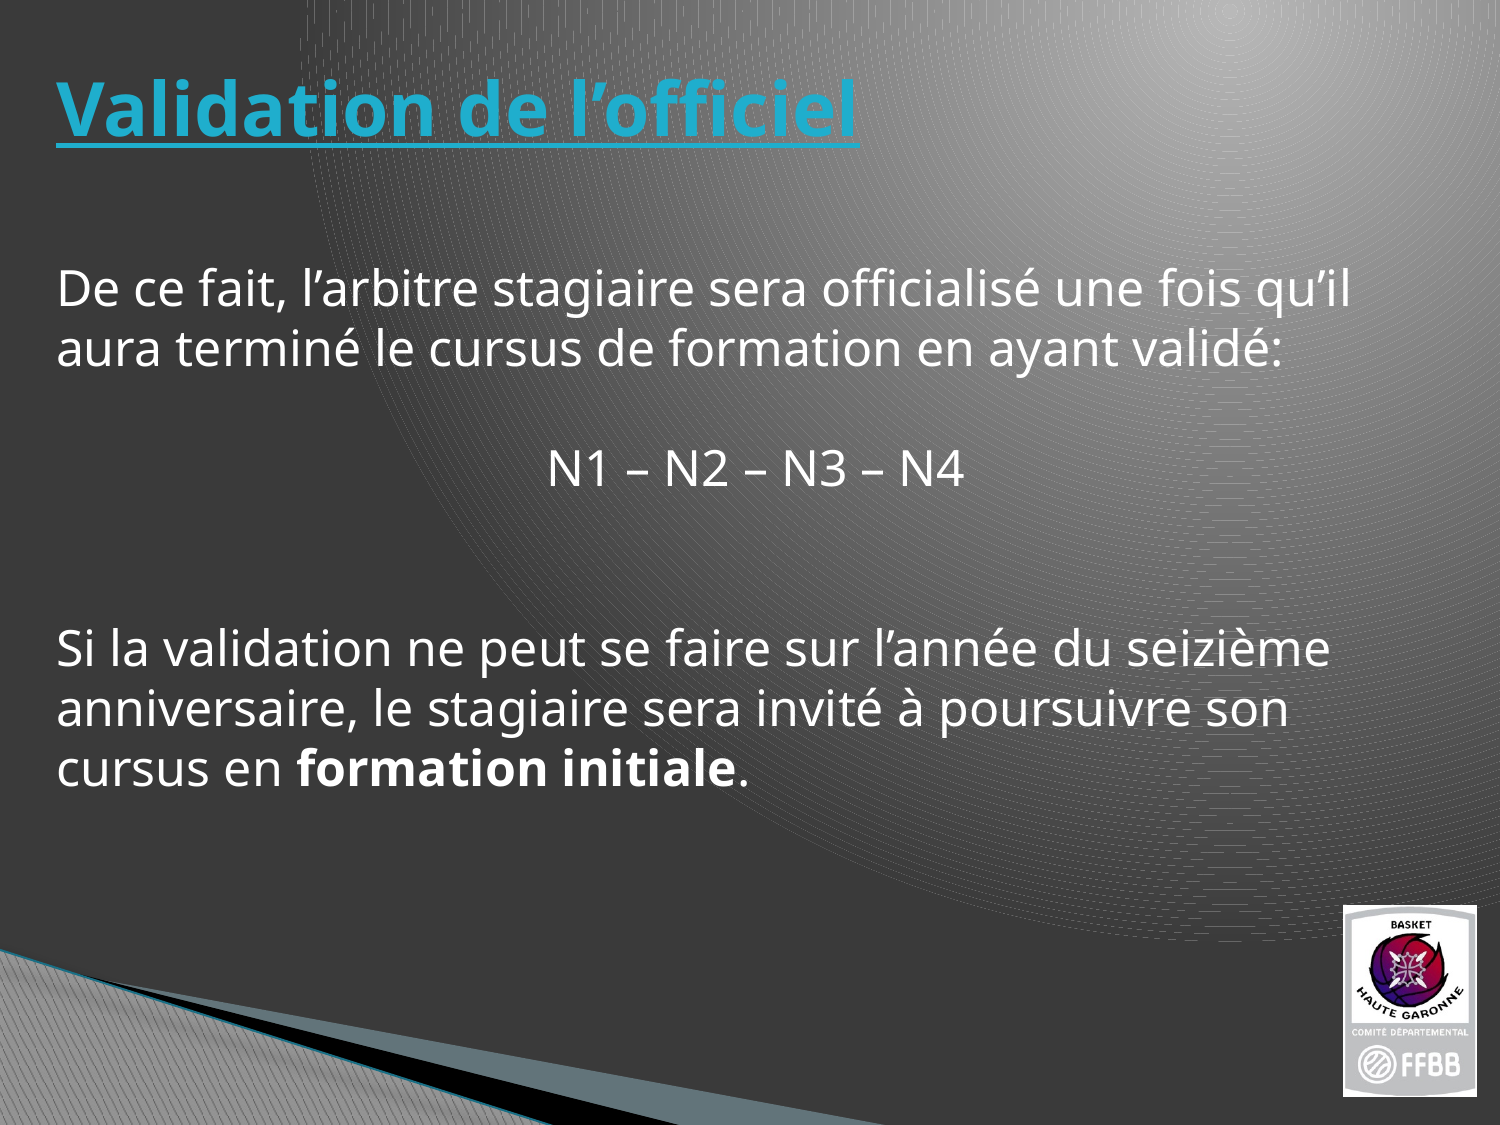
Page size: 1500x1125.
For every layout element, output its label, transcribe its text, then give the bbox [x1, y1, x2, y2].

text_box Validation de l’officiel De ce fait, l’arbitre stagiaire sera officialisé une fois qu’il aura terminé le cursus de formation en ayant validé: N1 – N2 – N3 – N4 Si la validation ne peut se faire sur l’année du seizième anniversaire, le stagiaire sera invité à poursuivre son cursus en formation initiale. [41, 54, 1471, 850]
picture [1343, 905, 1478, 1098]
